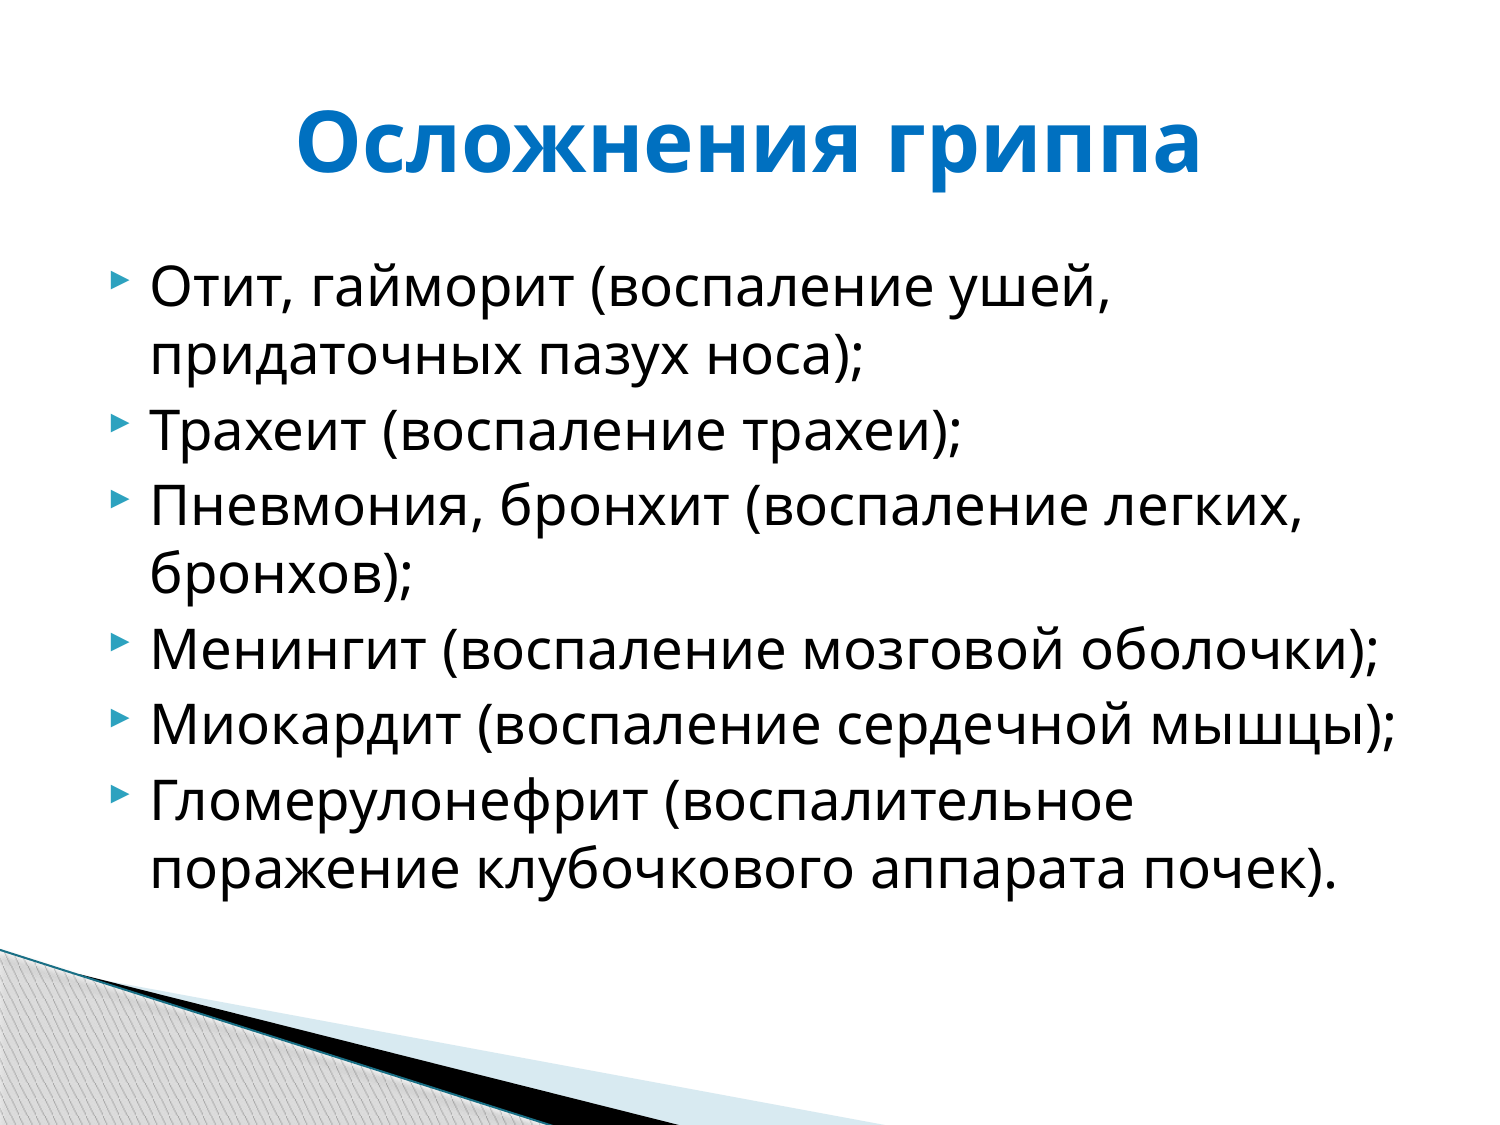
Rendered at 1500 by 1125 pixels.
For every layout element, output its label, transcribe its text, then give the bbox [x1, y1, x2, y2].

title Осложнения гриппа [75, 45, 1425, 233]
list Отит, гайморит (воспаление ушей, придаточных пазух носа); Трахеит (воспаление трахеи); Пневмония, бронхит (воспаление легких, бронхов); Менингит (воспаление мозговой оболочки); Миокардит (воспаление сердечной мышцы); Гломерулонефрит (воспалительное поражение клубочкового аппарата почек). [75, 243, 1425, 986]
